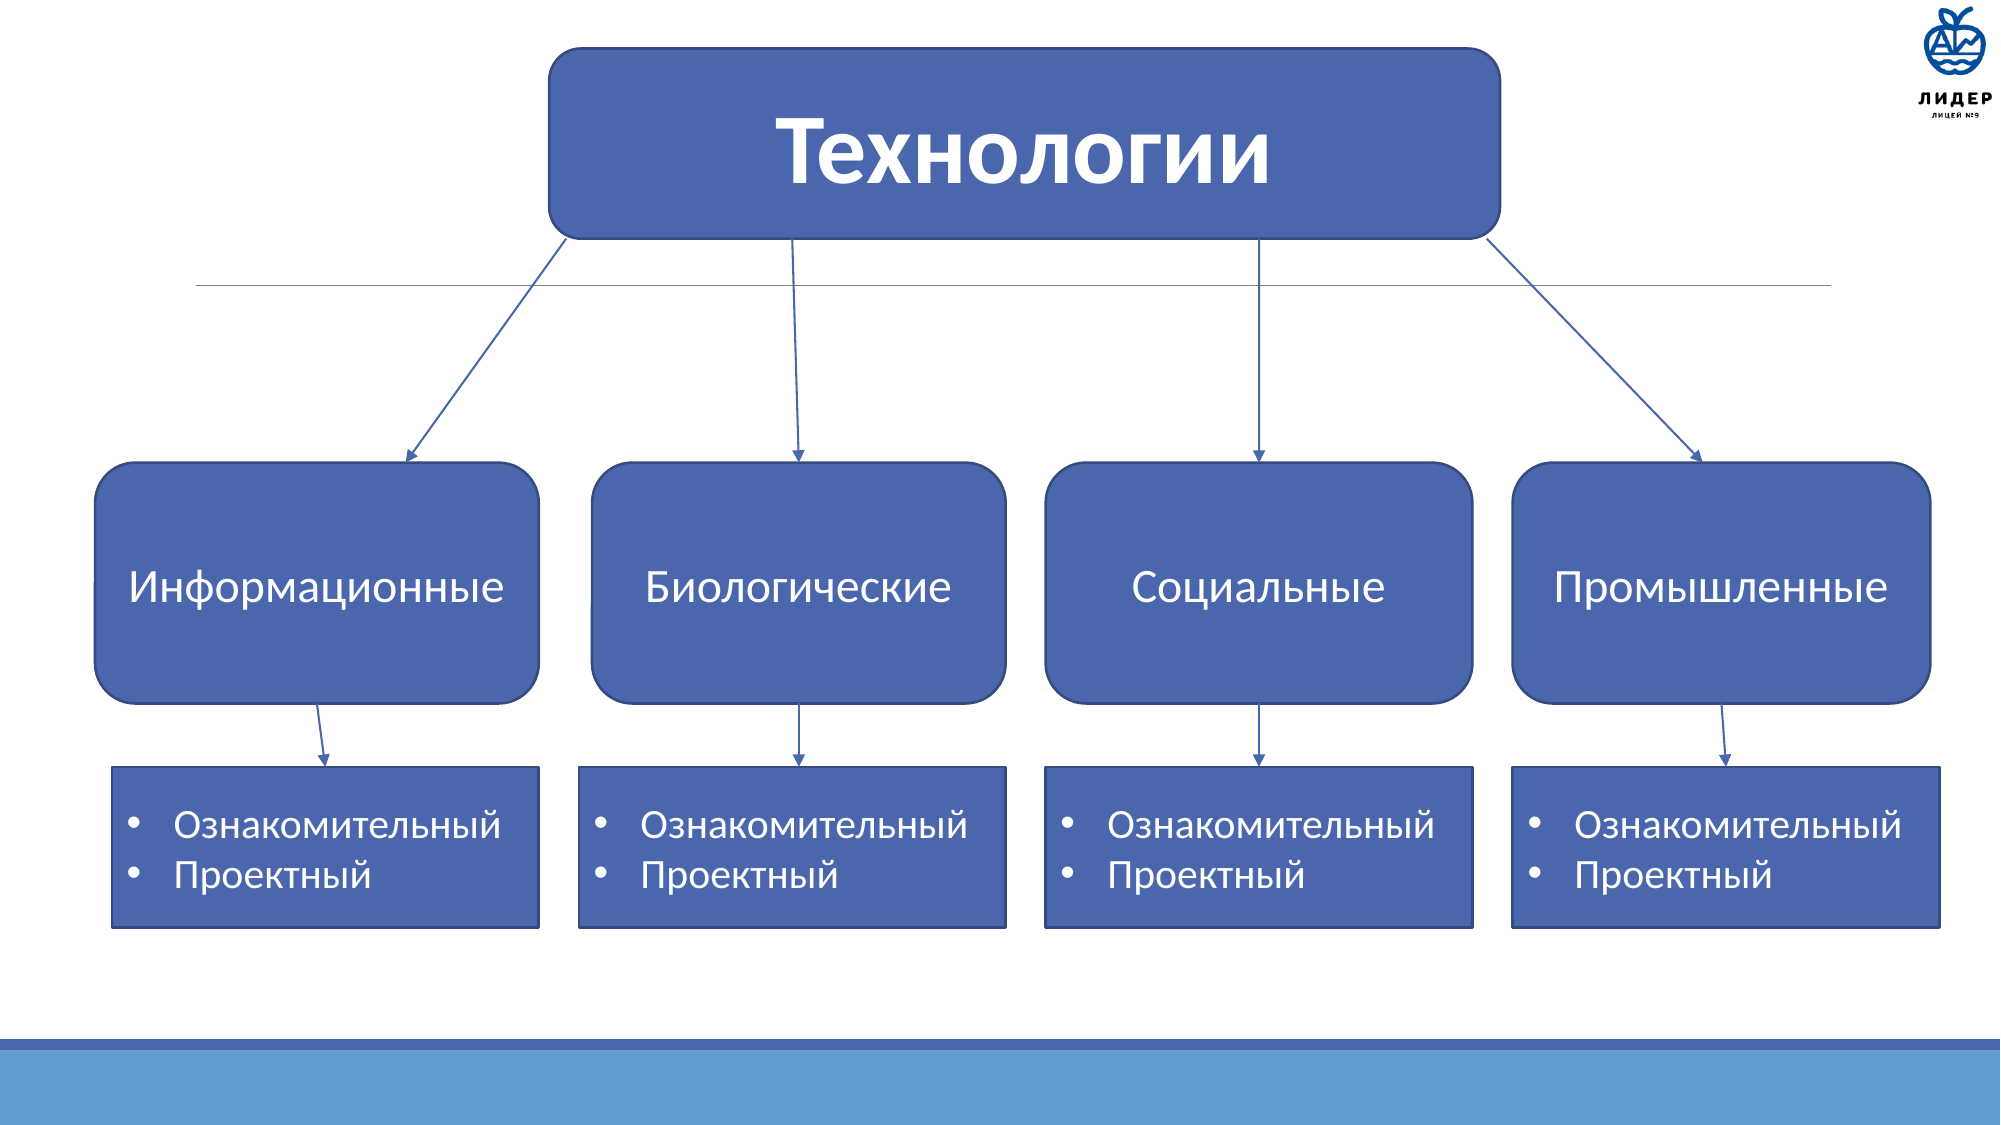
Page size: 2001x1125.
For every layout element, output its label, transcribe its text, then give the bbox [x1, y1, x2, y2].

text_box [1486, 238, 1704, 464]
text_box Промышленные [1511, 461, 1932, 705]
text_box Ознакомительный Проектный [578, 766, 1007, 929]
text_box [1720, 702, 1727, 768]
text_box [316, 702, 326, 768]
text_box Информационные [93, 461, 541, 705]
text_box Технологии [547, 47, 1502, 240]
text_box Ознакомительный Проектный [111, 766, 540, 929]
text_box Ознакомительный Проектный [1511, 766, 1941, 929]
picture [1910, 0, 2000, 126]
text_box Социальные [1044, 461, 1474, 705]
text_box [791, 238, 800, 464]
text_box Биологические [590, 461, 1007, 705]
text_box Ознакомительный Проектный [1044, 766, 1474, 929]
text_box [405, 238, 567, 464]
